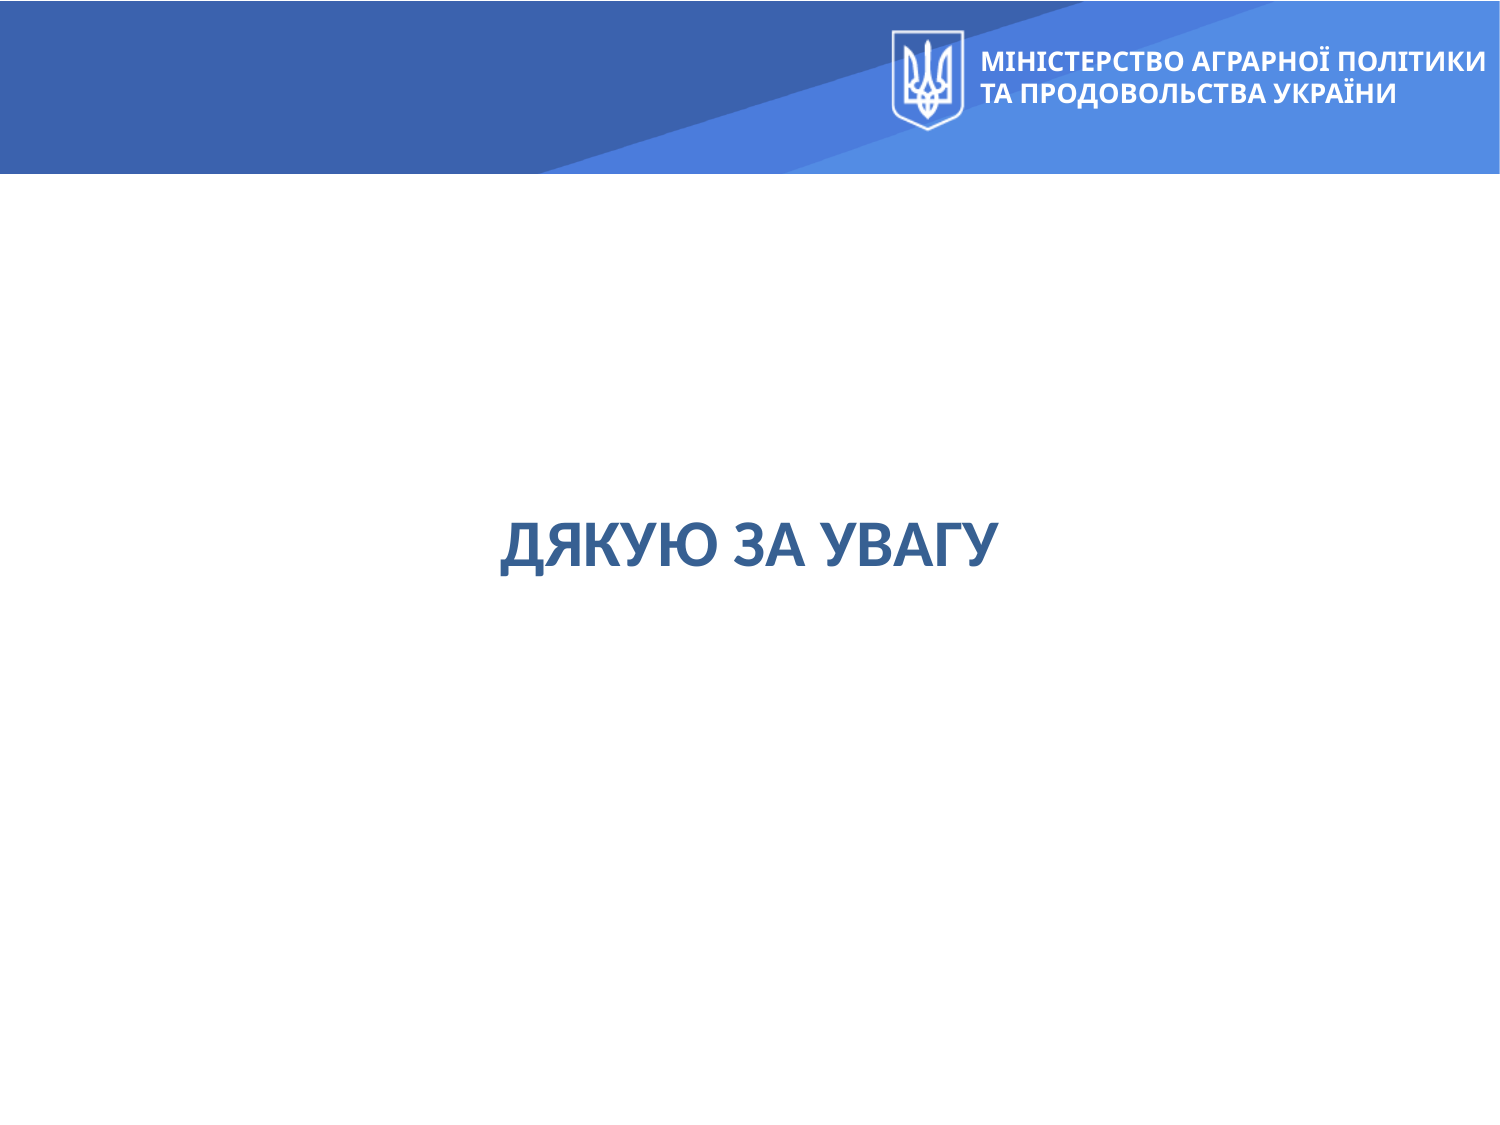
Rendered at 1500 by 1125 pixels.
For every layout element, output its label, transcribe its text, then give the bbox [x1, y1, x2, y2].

picture [0, 1, 1500, 174]
text_box ДЯКУЮ ЗА УВАГУ [100, 492, 1400, 587]
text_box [891, 30, 1500, 132]
